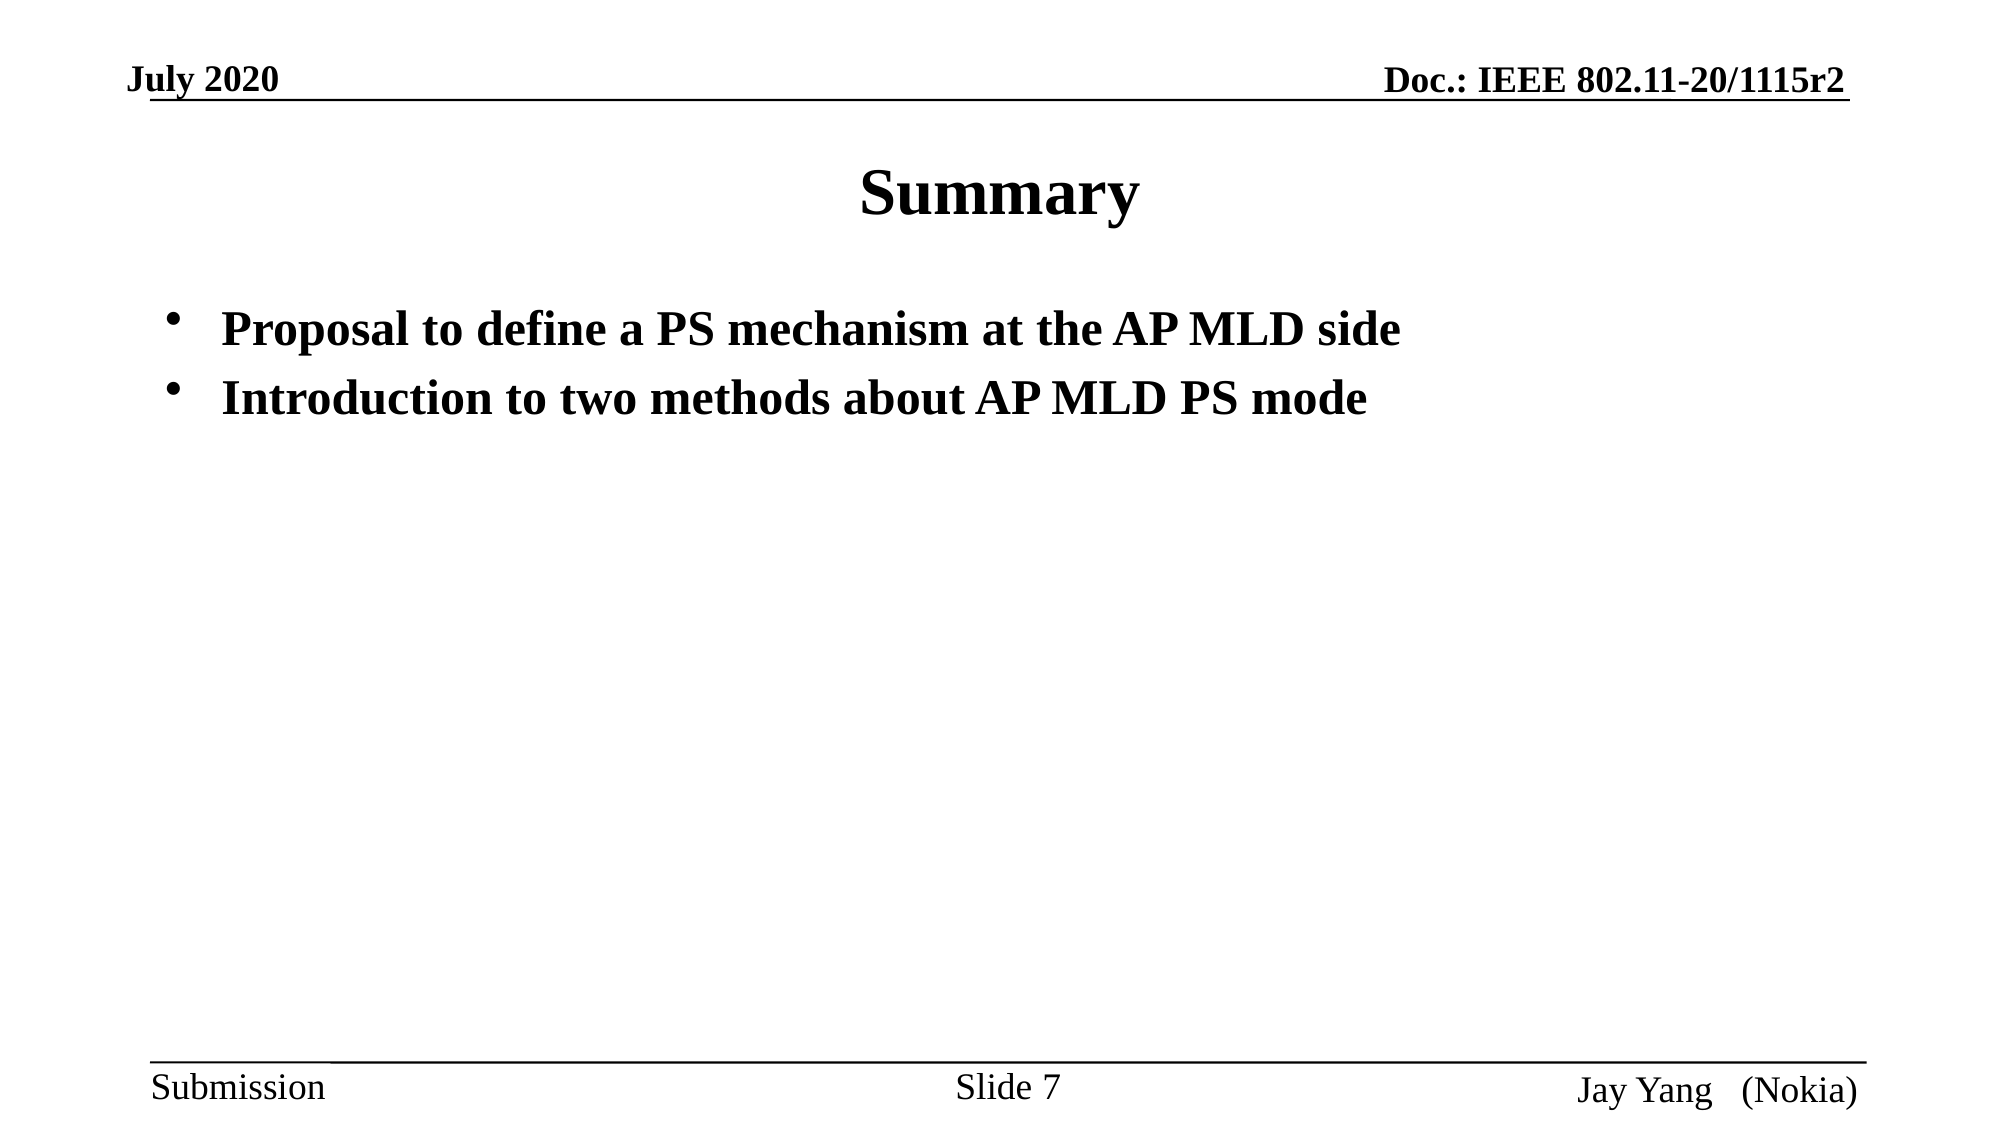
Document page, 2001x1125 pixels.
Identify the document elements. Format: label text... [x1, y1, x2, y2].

title Summary [149, 112, 1851, 263]
list Proposal to define a PS mechanism at the AP MLD side Introduction to two methods about AP MLD PS mode [149, 287, 1851, 1038]
slide_number Slide 7 [942, 1061, 1075, 1108]
footer Jay Yang (Nokia) [1565, 1064, 1859, 1111]
